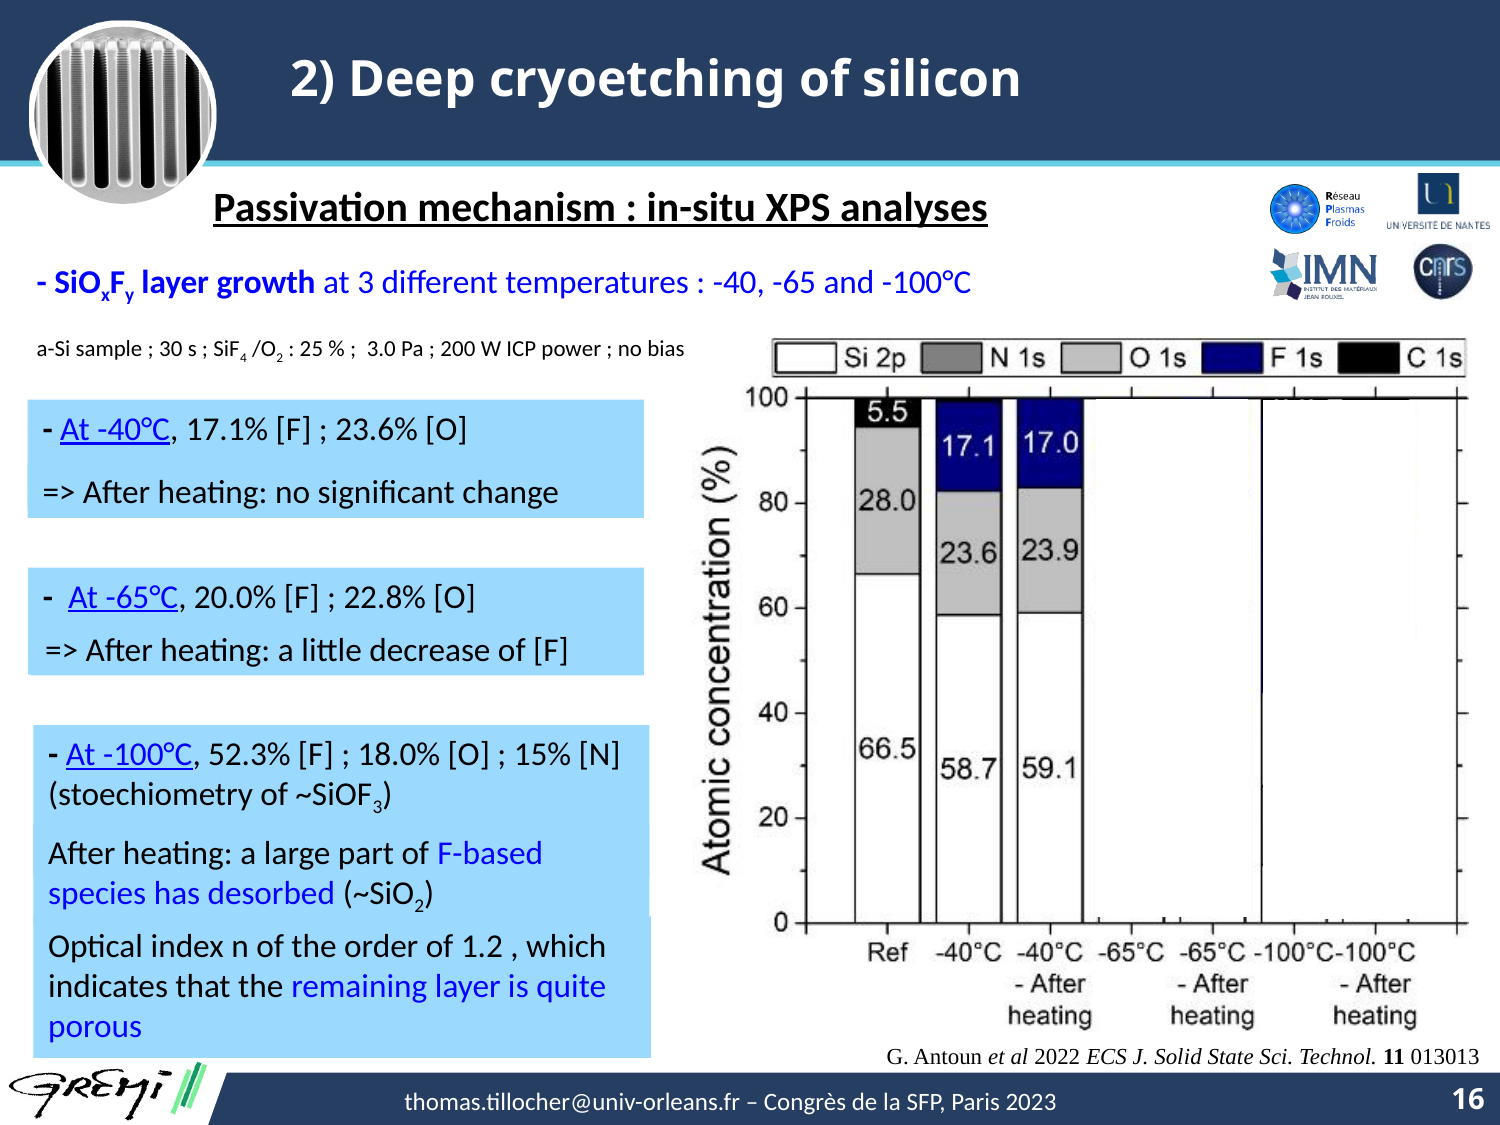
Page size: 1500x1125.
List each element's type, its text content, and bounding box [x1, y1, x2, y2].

picture [1413, 243, 1473, 300]
text_box After heating: a large part of F-based species has desorbed (~SiO2) [33, 824, 650, 916]
picture [1270, 248, 1377, 300]
text_box - At -100°C, 52.3% [F] ; 18.0% [O] ; 15% [N] (stoechiometry of ~SiOF3) [33, 725, 650, 824]
text_box - At -40°C, 17.1% [F] ; 23.6% [O] [27, 399, 644, 463]
text_box Passivation mechanism : in-situ XPS analyses [198, 172, 1063, 237]
picture [692, 337, 1469, 1032]
text_box a-Si sample ; 30 s ; SiF4 /O2 : 25 % ; 3.0 Pa ; 200 W ICP power ; no bias [21, 325, 743, 368]
text_box Optical index n of the order of 1.2 , which indicates that the remaining layer is quite porous [33, 916, 651, 1058]
text_box 2) Deep cryoetching of silicon [275, 46, 1051, 115]
picture [0, 0, 1500, 234]
text_box - SiOxFy layer growth at 3 different temperatures : -40, -65 and -100°C [21, 252, 1128, 313]
text_box => After heating: a little decrease of [F] [30, 620, 644, 676]
text_box - At -65°C, 20.0% [F] ; 22.8% [O] [28, 567, 644, 675]
picture [7, 1060, 208, 1121]
text_box G. Antoun et al 2022 ECS J. Solid State Sci. Technol. 11 013013 [871, 1034, 1500, 1077]
text_box => After heating: no significant change [27, 463, 644, 518]
